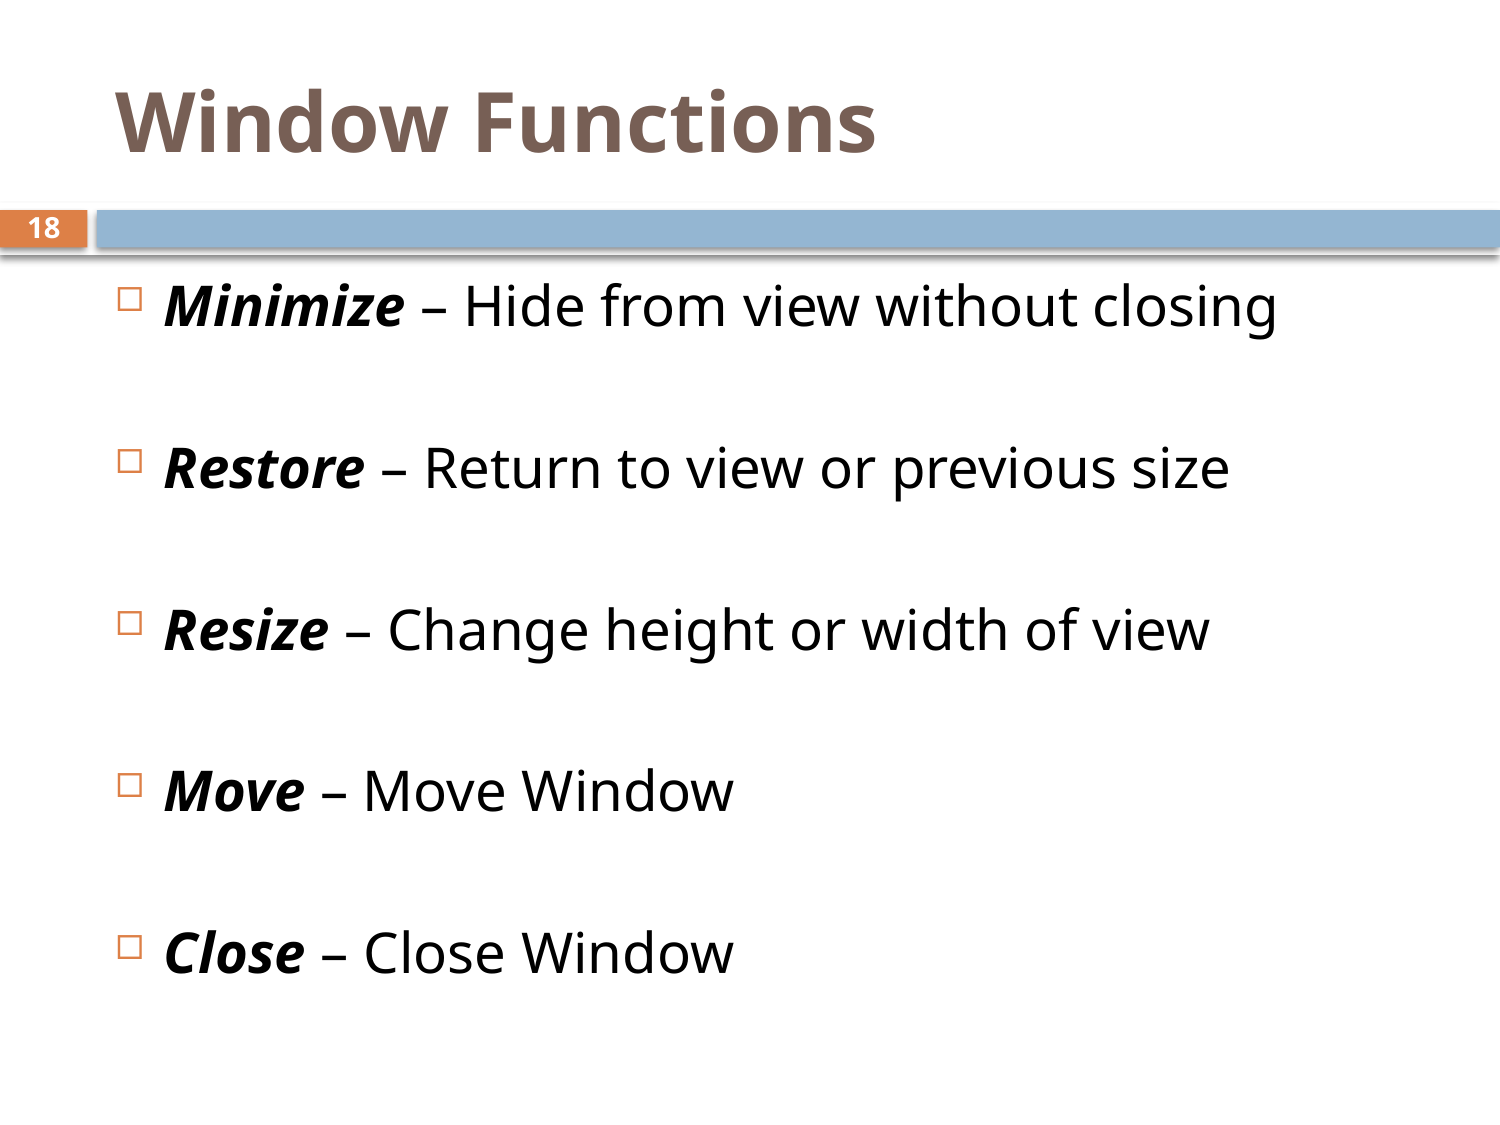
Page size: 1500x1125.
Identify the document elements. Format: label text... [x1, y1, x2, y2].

list Minimize – Hide from view without closing Restore – Return to view or previous size Resize – Change height or width of view Move – Move Window Close – Close Window [100, 262, 1438, 1000]
title Window Functions [100, 37, 1438, 200]
slide_number 18 [0, 208, 88, 249]
